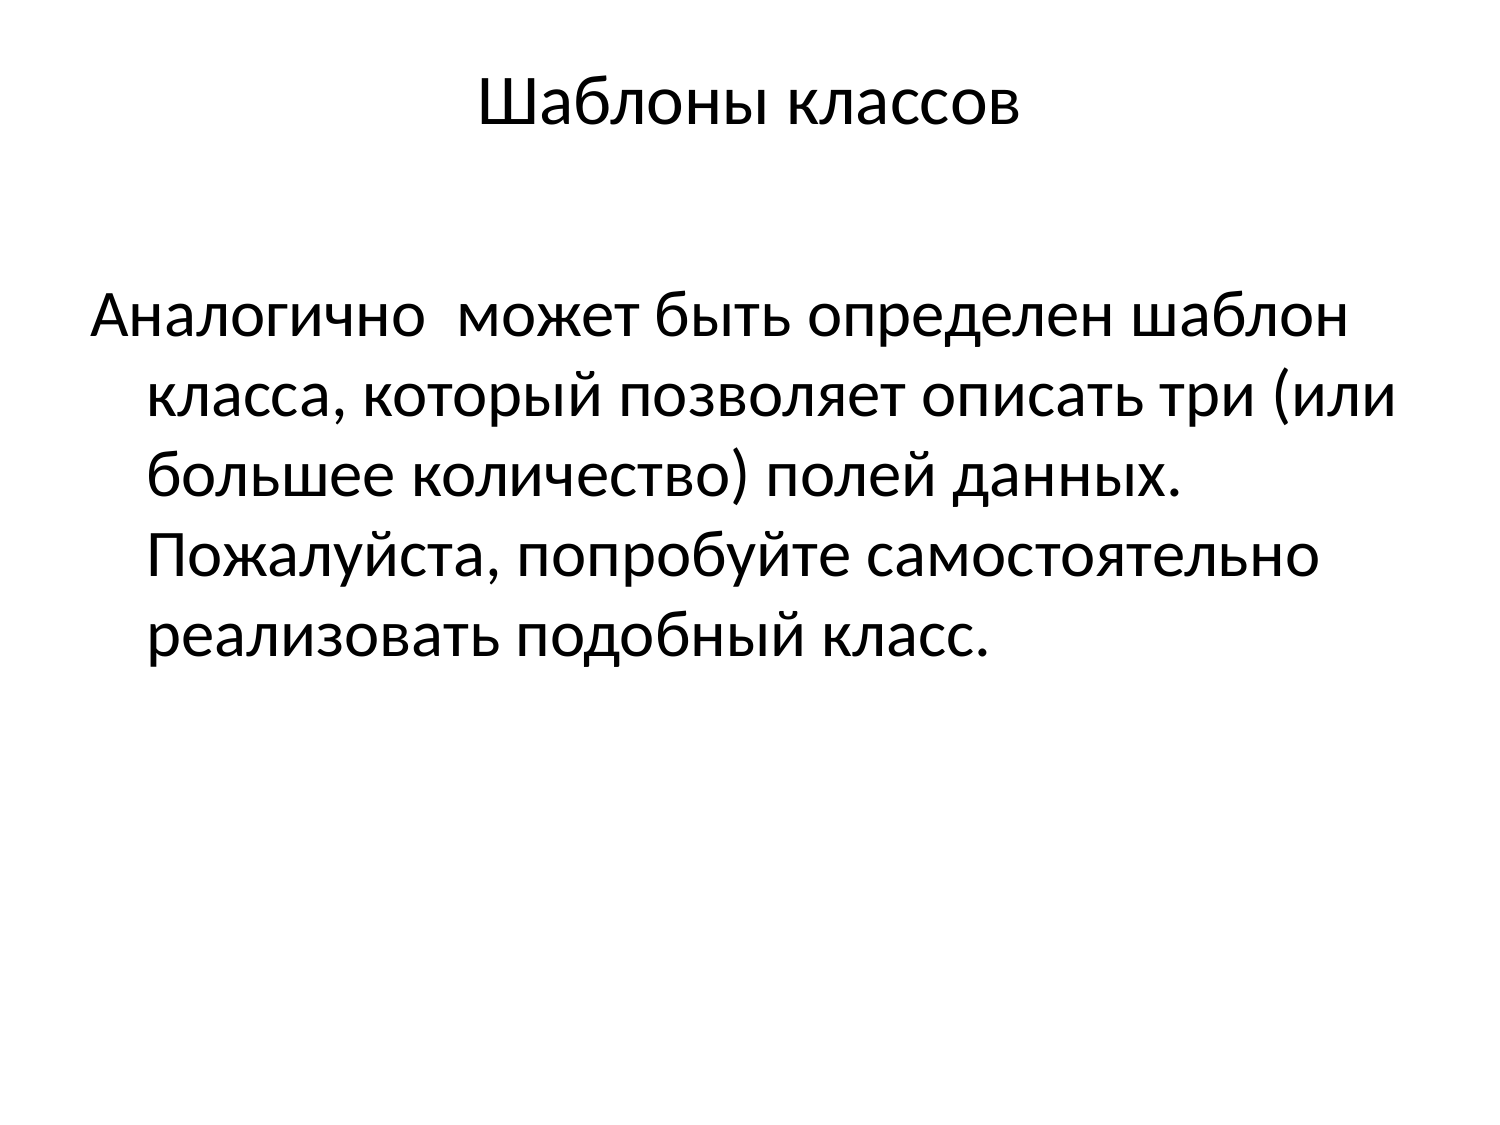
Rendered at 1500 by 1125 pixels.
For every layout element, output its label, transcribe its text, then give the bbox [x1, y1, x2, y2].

list Аналогично может быть определен шаблон класса, который позволяет описать три (или большее количество) полей данных. Пожалуйста, попробуйте самостоятельно реализовать подобный класс. [75, 262, 1425, 1005]
title Шаблоны классов [75, 45, 1425, 233]
